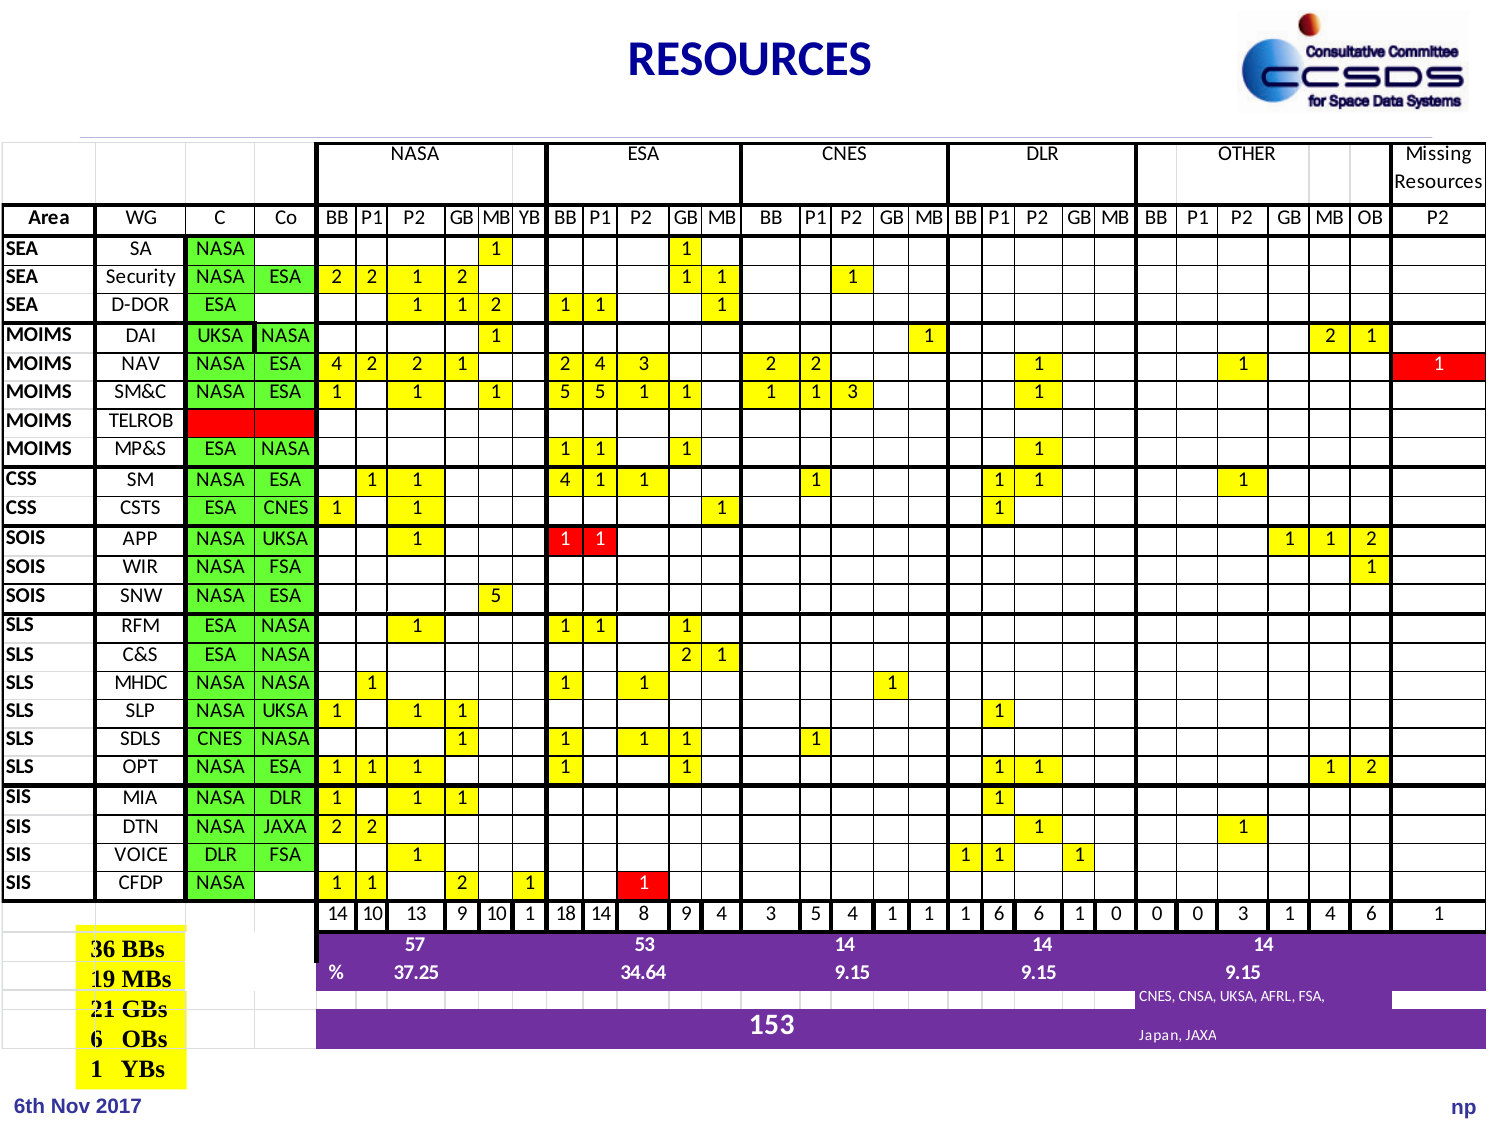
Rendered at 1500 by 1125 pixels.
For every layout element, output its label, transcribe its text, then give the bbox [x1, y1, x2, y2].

text_box 36 BBs 19 MBs 21 GBs 6 OBs 1 YBs [75, 1058, 187, 1090]
picture [1237, 10, 1469, 113]
title RESOURCES [75, 24, 1425, 105]
picture [1, 141, 1488, 1051]
